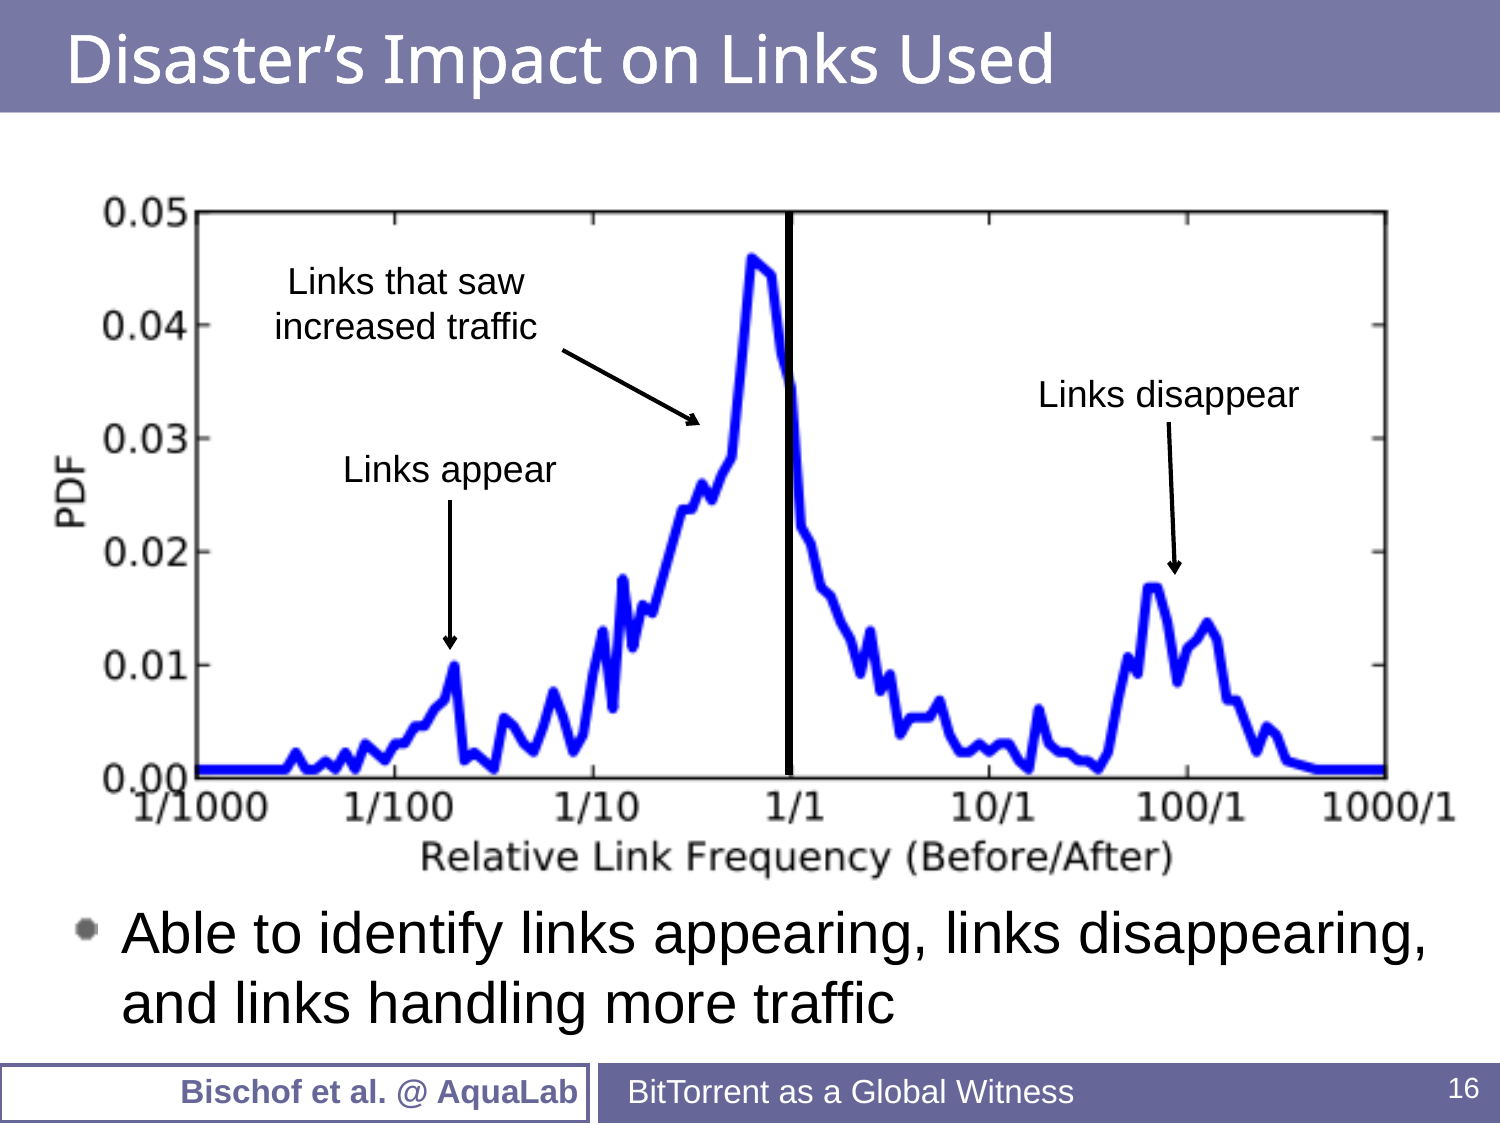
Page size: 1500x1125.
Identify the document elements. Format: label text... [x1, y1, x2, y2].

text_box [1168, 422, 1176, 576]
footer BitTorrent as a Global Witness [611, 1061, 1427, 1125]
title Disaster’s Impact on Links Used [49, 12, 1451, 101]
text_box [562, 349, 701, 426]
list Able to identify links appearing, links disappearing, and links handling more traffic [49, 910, 1451, 1026]
picture [65, 913, 98, 947]
picture [32, 174, 1471, 901]
